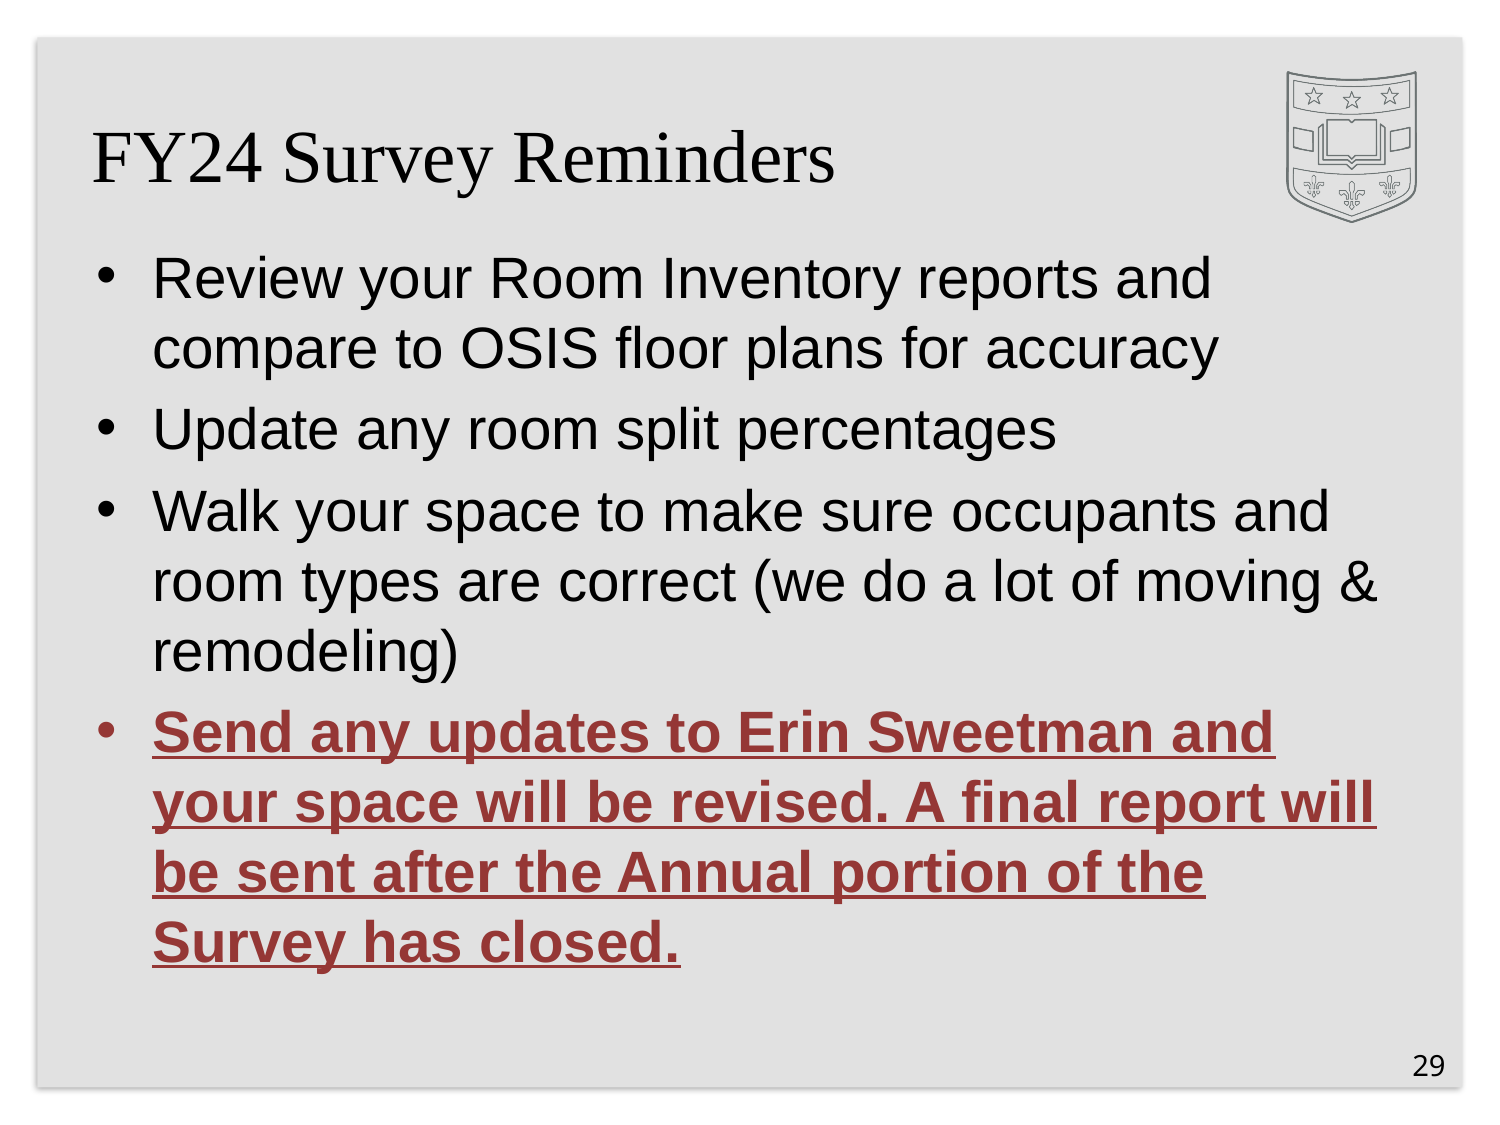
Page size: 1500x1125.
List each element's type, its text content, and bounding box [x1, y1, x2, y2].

title FY24 Survey Reminders [76, 71, 1264, 233]
text_box 29 [1397, 1039, 1472, 1090]
list Review your Room Inventory reports and compare to OSIS floor plans for accuracy Update any room split percentages Walk your space to make sure occupants and room types are correct (we do a lot of moving & remodeling) Send any updates to Erin Sweetman and your space will be revised. A final report will be sent after the Annual portion of the Survey has closed. [81, 232, 1417, 1047]
picture [1286, 71, 1417, 223]
